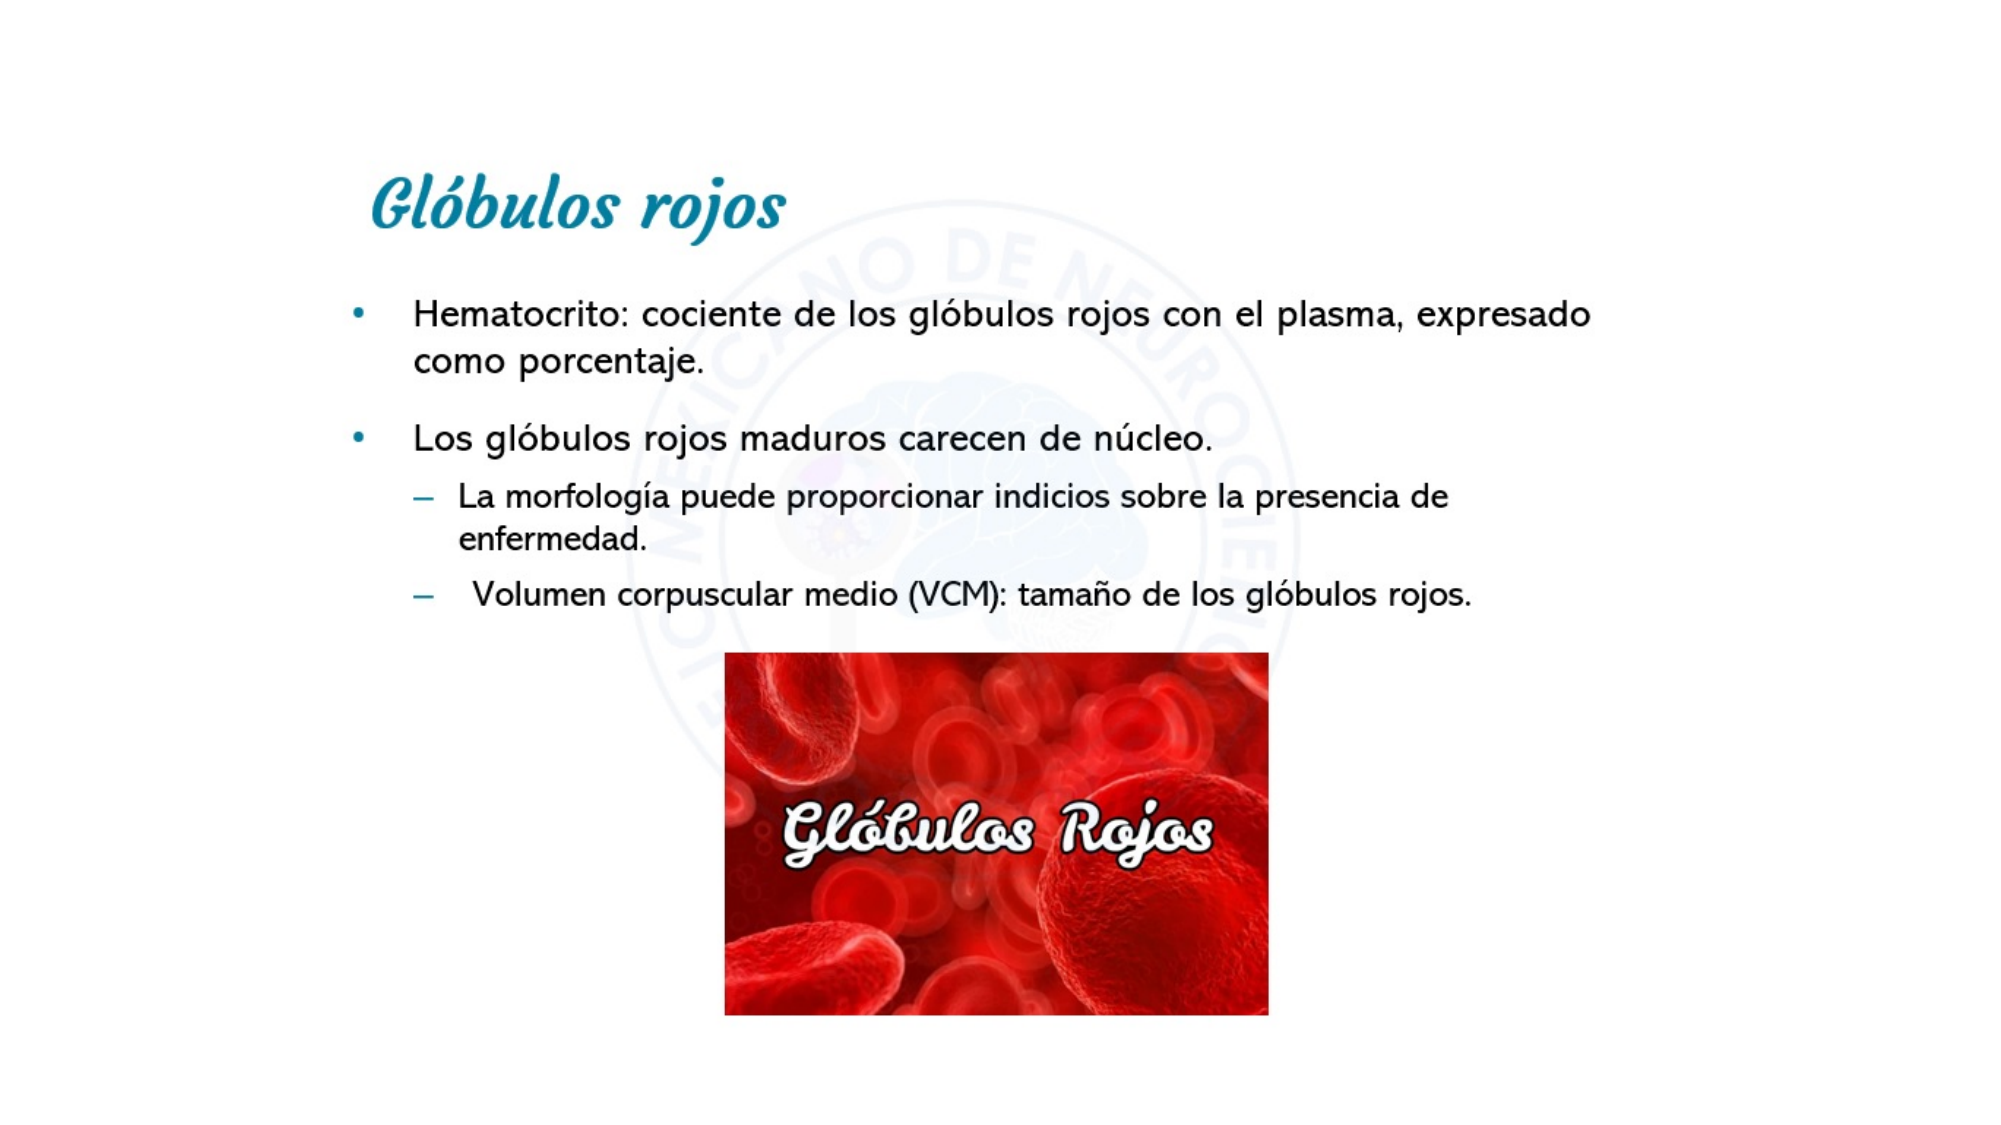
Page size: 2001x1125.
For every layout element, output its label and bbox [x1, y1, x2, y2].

picture [320, 91, 1668, 1042]
